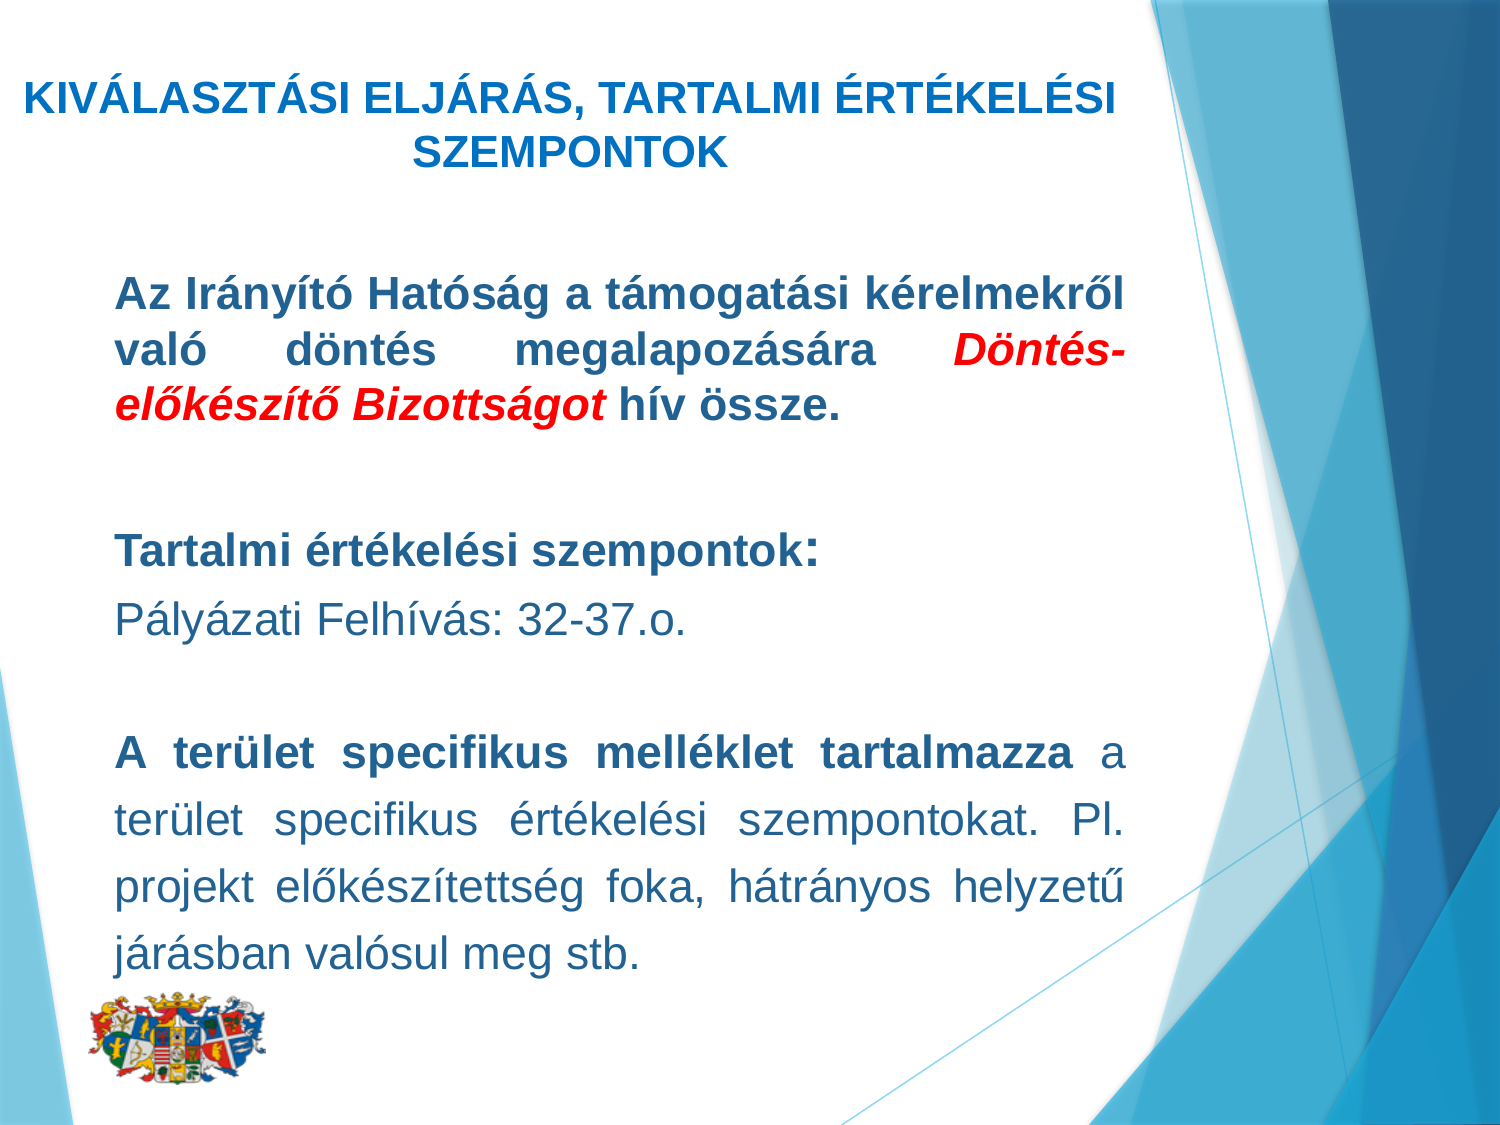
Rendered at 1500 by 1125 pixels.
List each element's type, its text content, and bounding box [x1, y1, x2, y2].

list Az Irányító Hatóság a támogatási kérelmekről való döntés megalapozására Döntés-előkészítő Bizottságot hív össze. Tartalmi értékelési szempontok: Pályázati Felhívás: 32-37.o. A terület specifikus melléklet tartalmazza a terület specifikus értékelési szempontokat. Pl. projekt előkészítettség foka, hátrányos helyzetű járásban valósul meg stb. [99, 255, 1142, 991]
title KIVÁLASZTÁSI ELJÁRÁS, TARTALMI ÉRTÉKELÉSI SZEMPONTOK [0, 7, 1142, 185]
picture [87, 990, 267, 1086]
